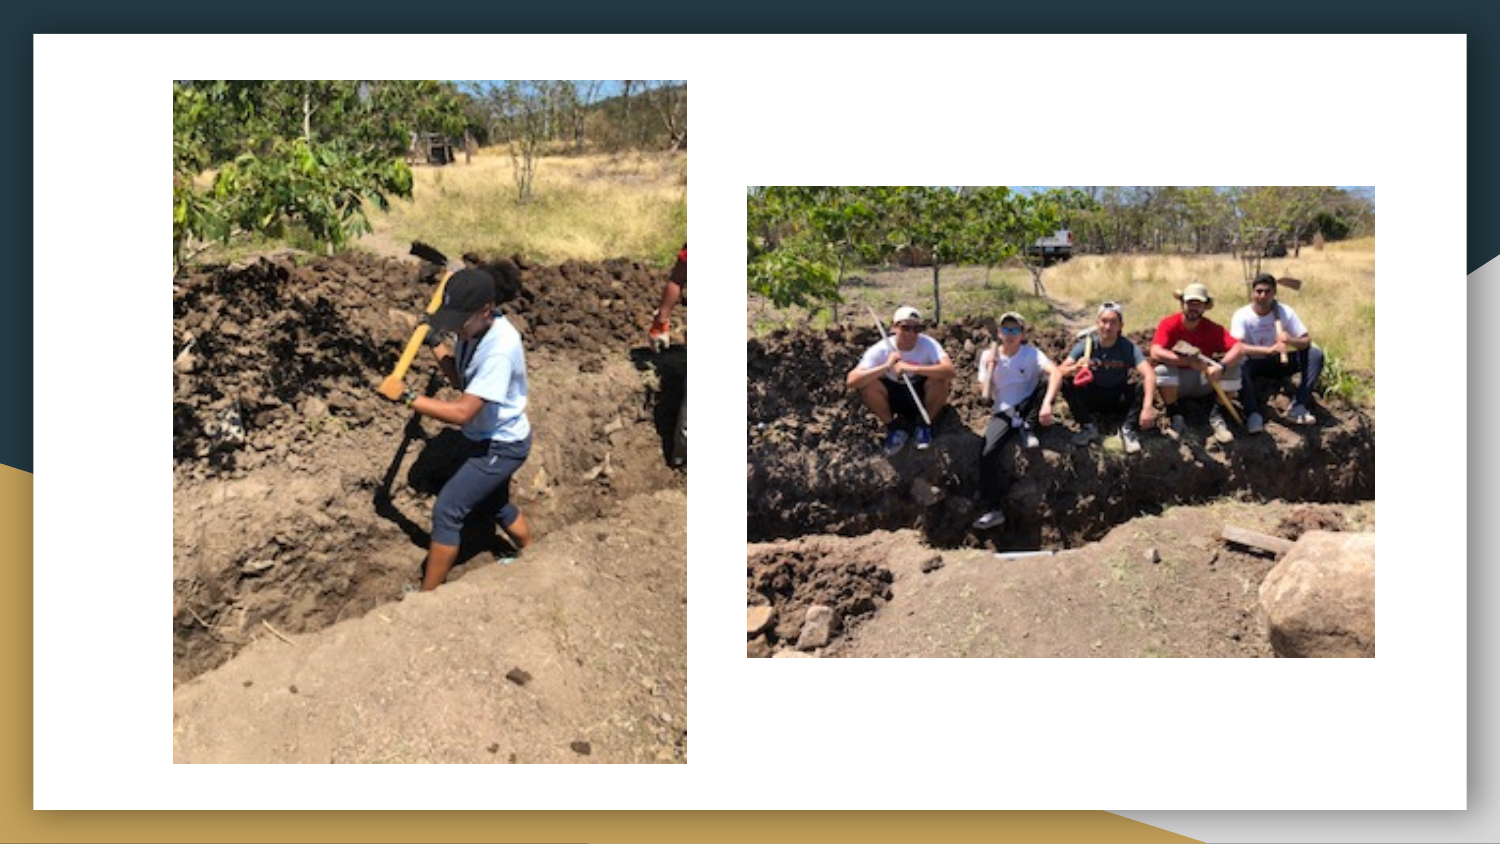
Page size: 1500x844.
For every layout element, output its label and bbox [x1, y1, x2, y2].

picture [173, 80, 687, 764]
picture [747, 186, 1376, 658]
